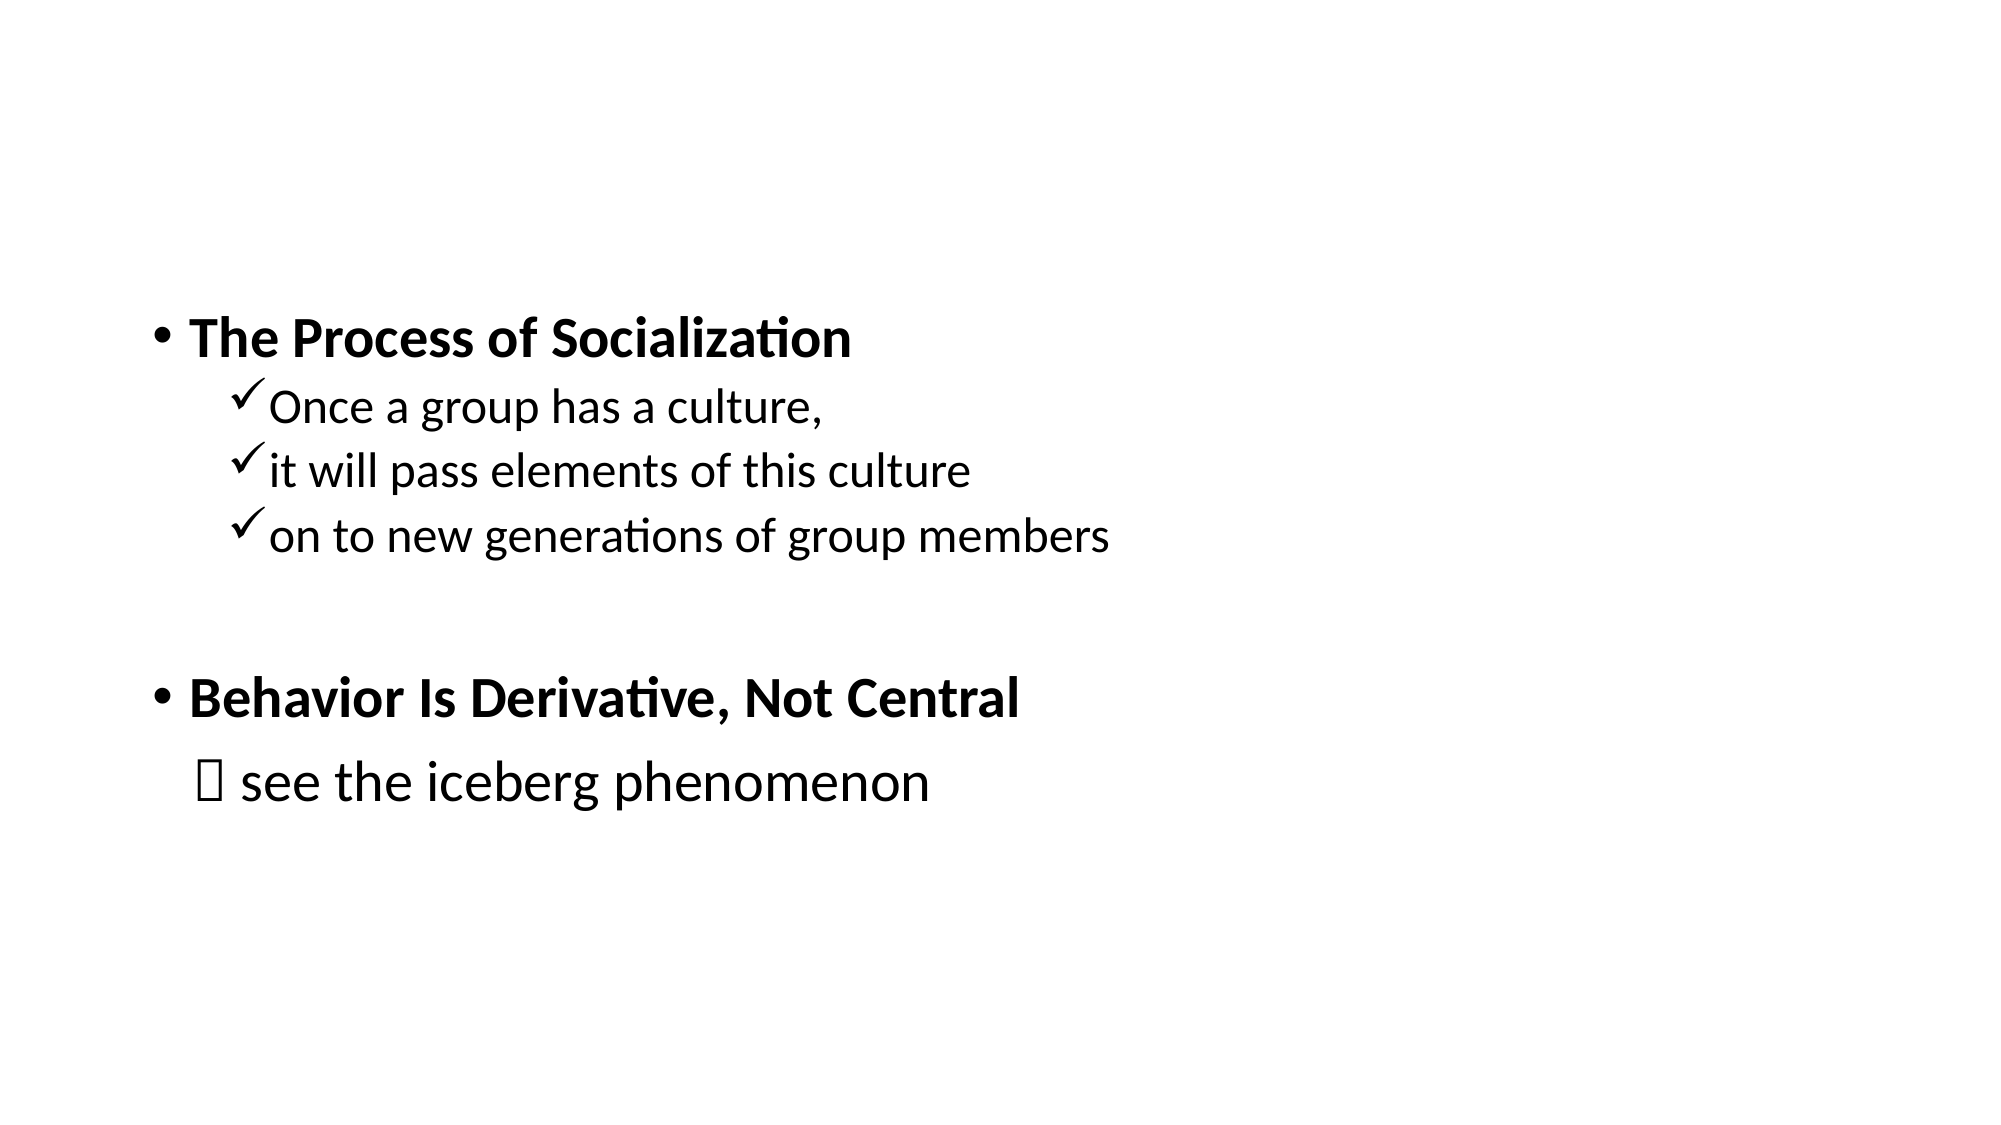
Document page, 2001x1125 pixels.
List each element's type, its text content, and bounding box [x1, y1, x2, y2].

list The Process of Socialization Once a group has a culture, it will pass elements of this culture on to new generations of group members Behavior Is Derivative, Not Central  see the iceberg phenomenon [137, 299, 1863, 1014]
